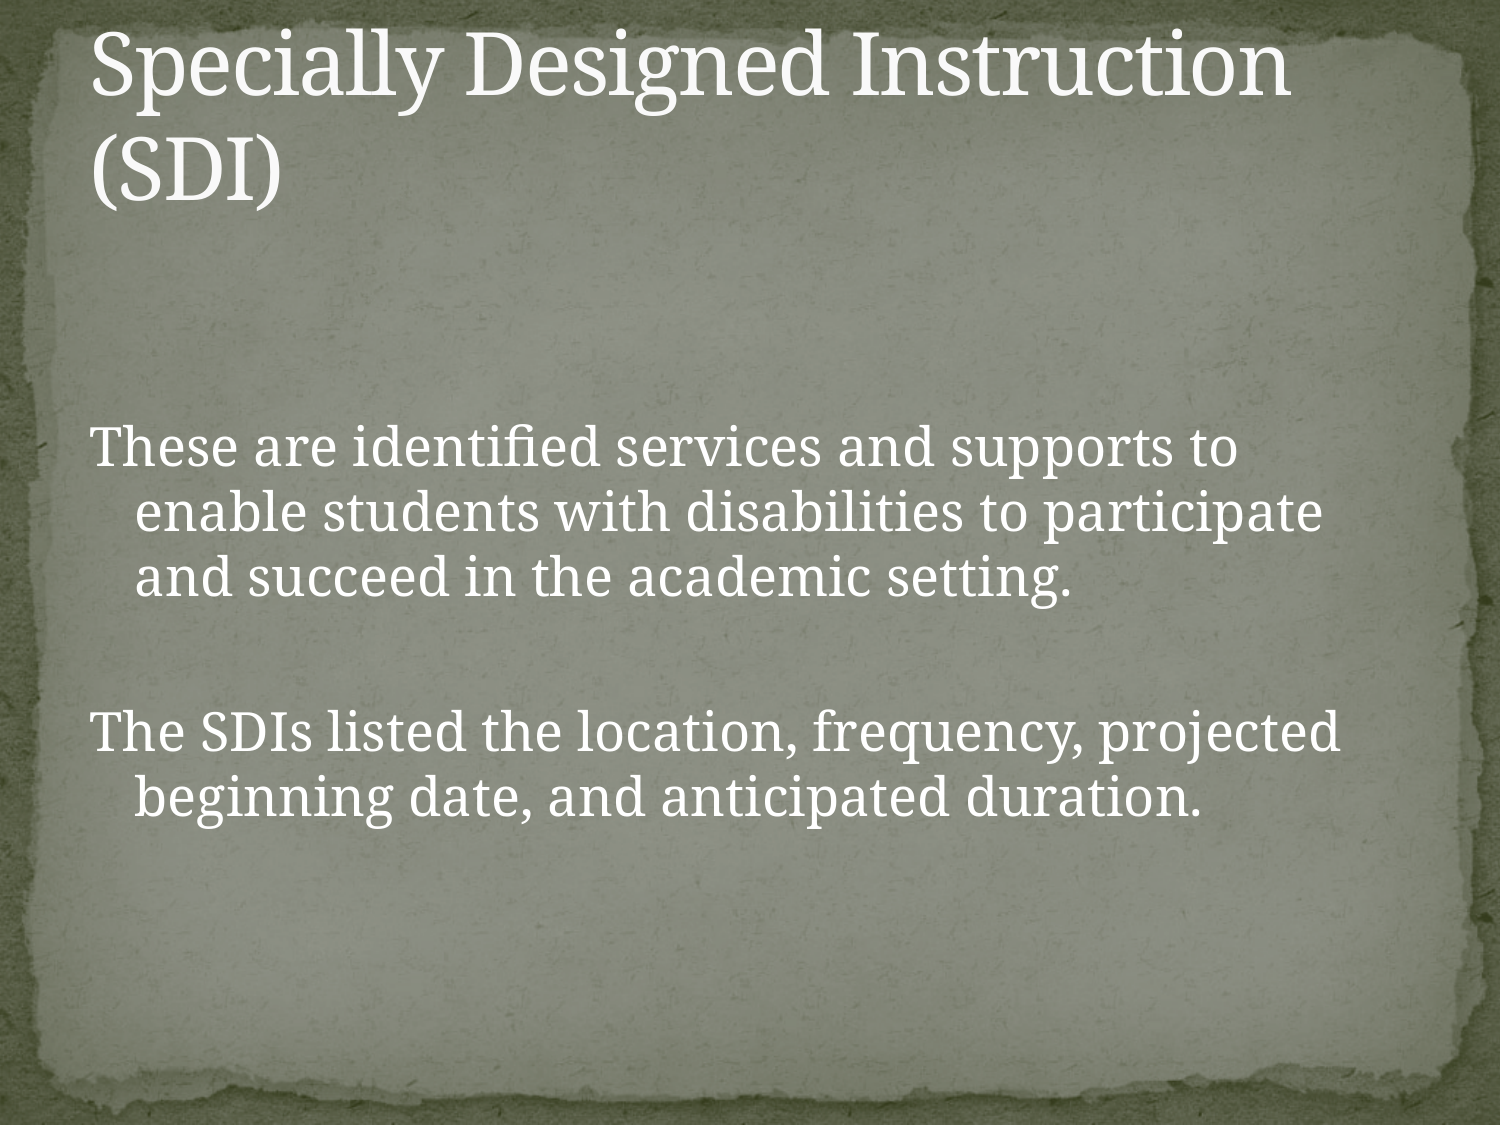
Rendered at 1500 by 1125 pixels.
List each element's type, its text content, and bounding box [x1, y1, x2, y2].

title Specially Designed Instruction (SDI) [74, 24, 1425, 225]
list These are identified services and supports to enable students with disabilities to participate and succeed in the academic setting. The SDIs listed the location, frequency, projected beginning date, and anticipated duration. [75, 249, 1425, 1000]
